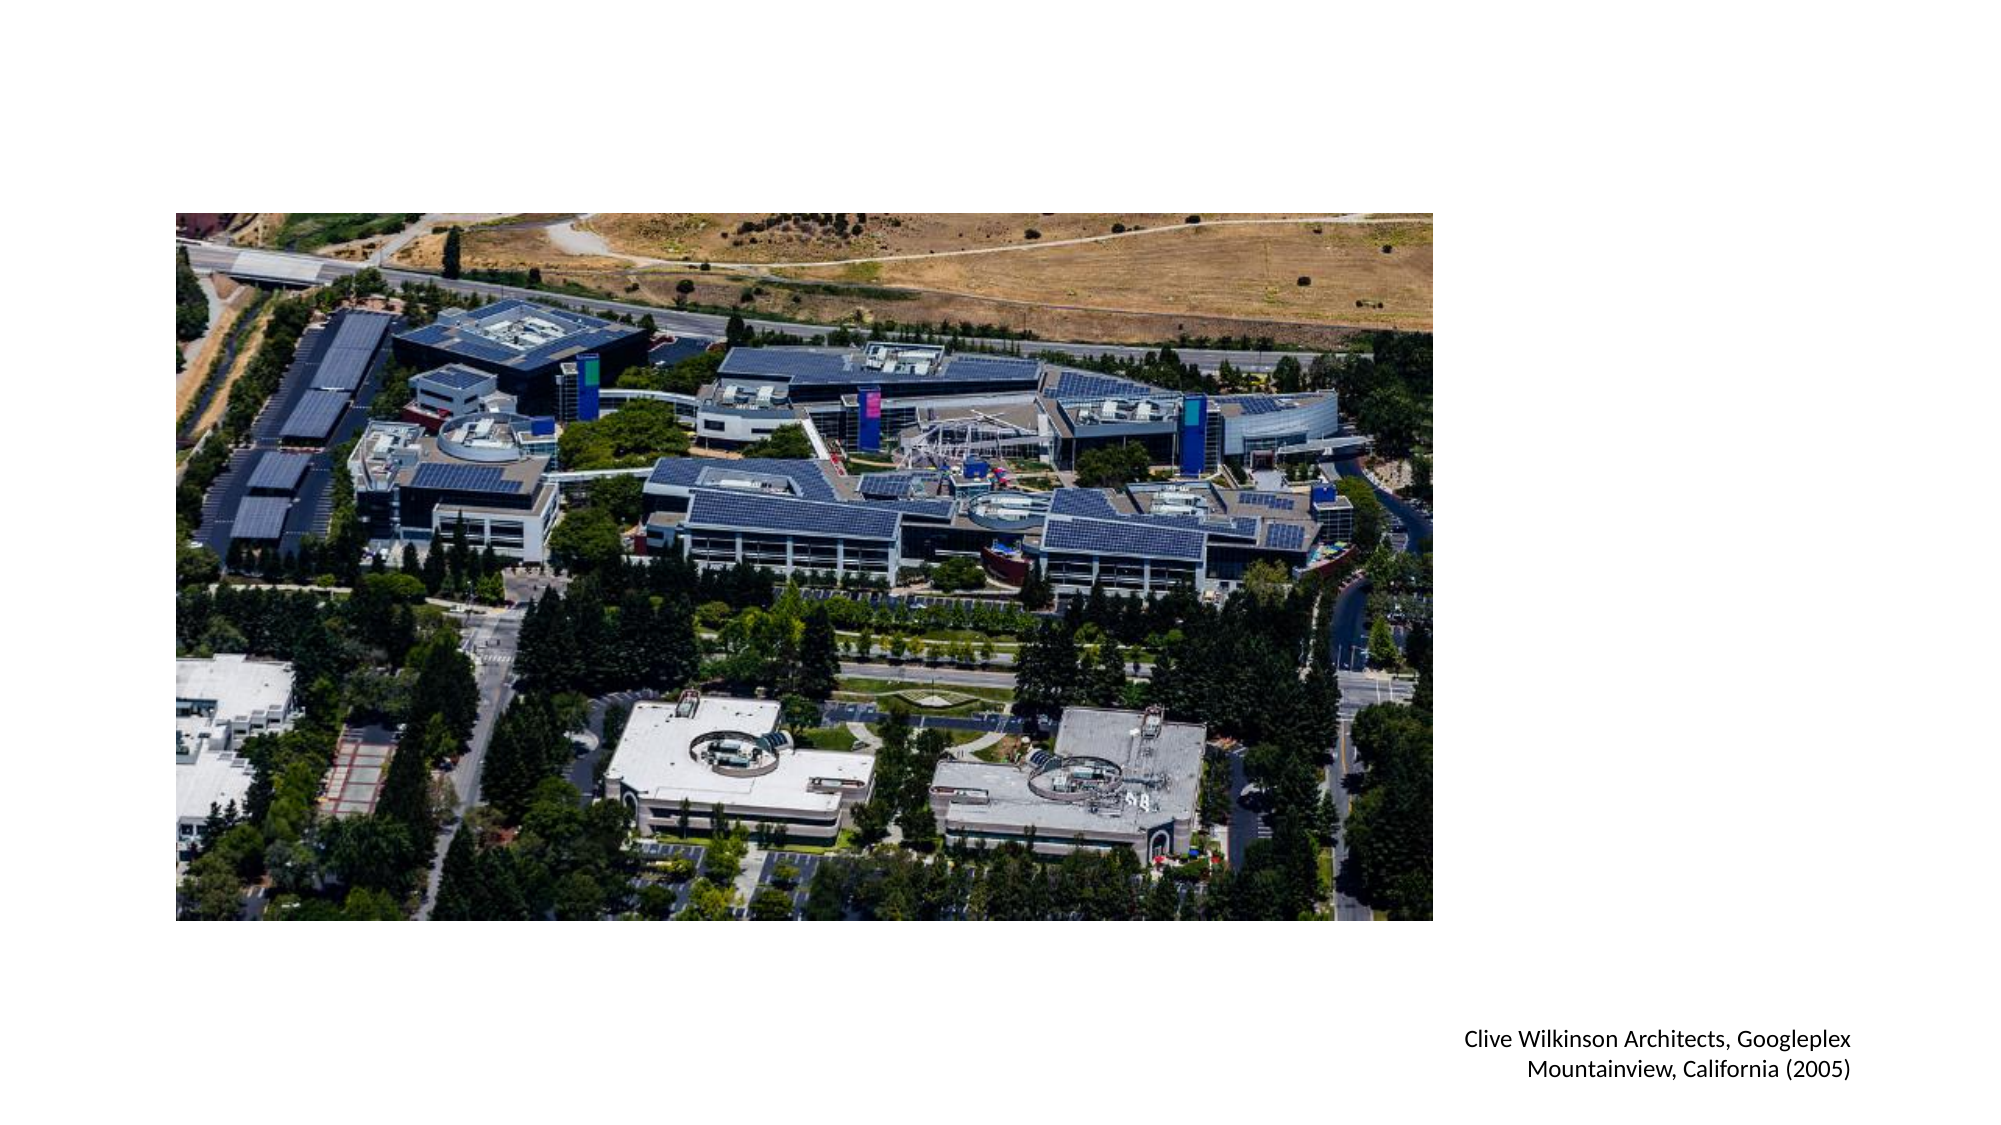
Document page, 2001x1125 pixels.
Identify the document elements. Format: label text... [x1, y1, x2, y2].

picture [175, 213, 1433, 921]
text_box Clive Wilkinson Architects, Googleplex Mountainview, California (2005) [1449, 1014, 1867, 1090]
